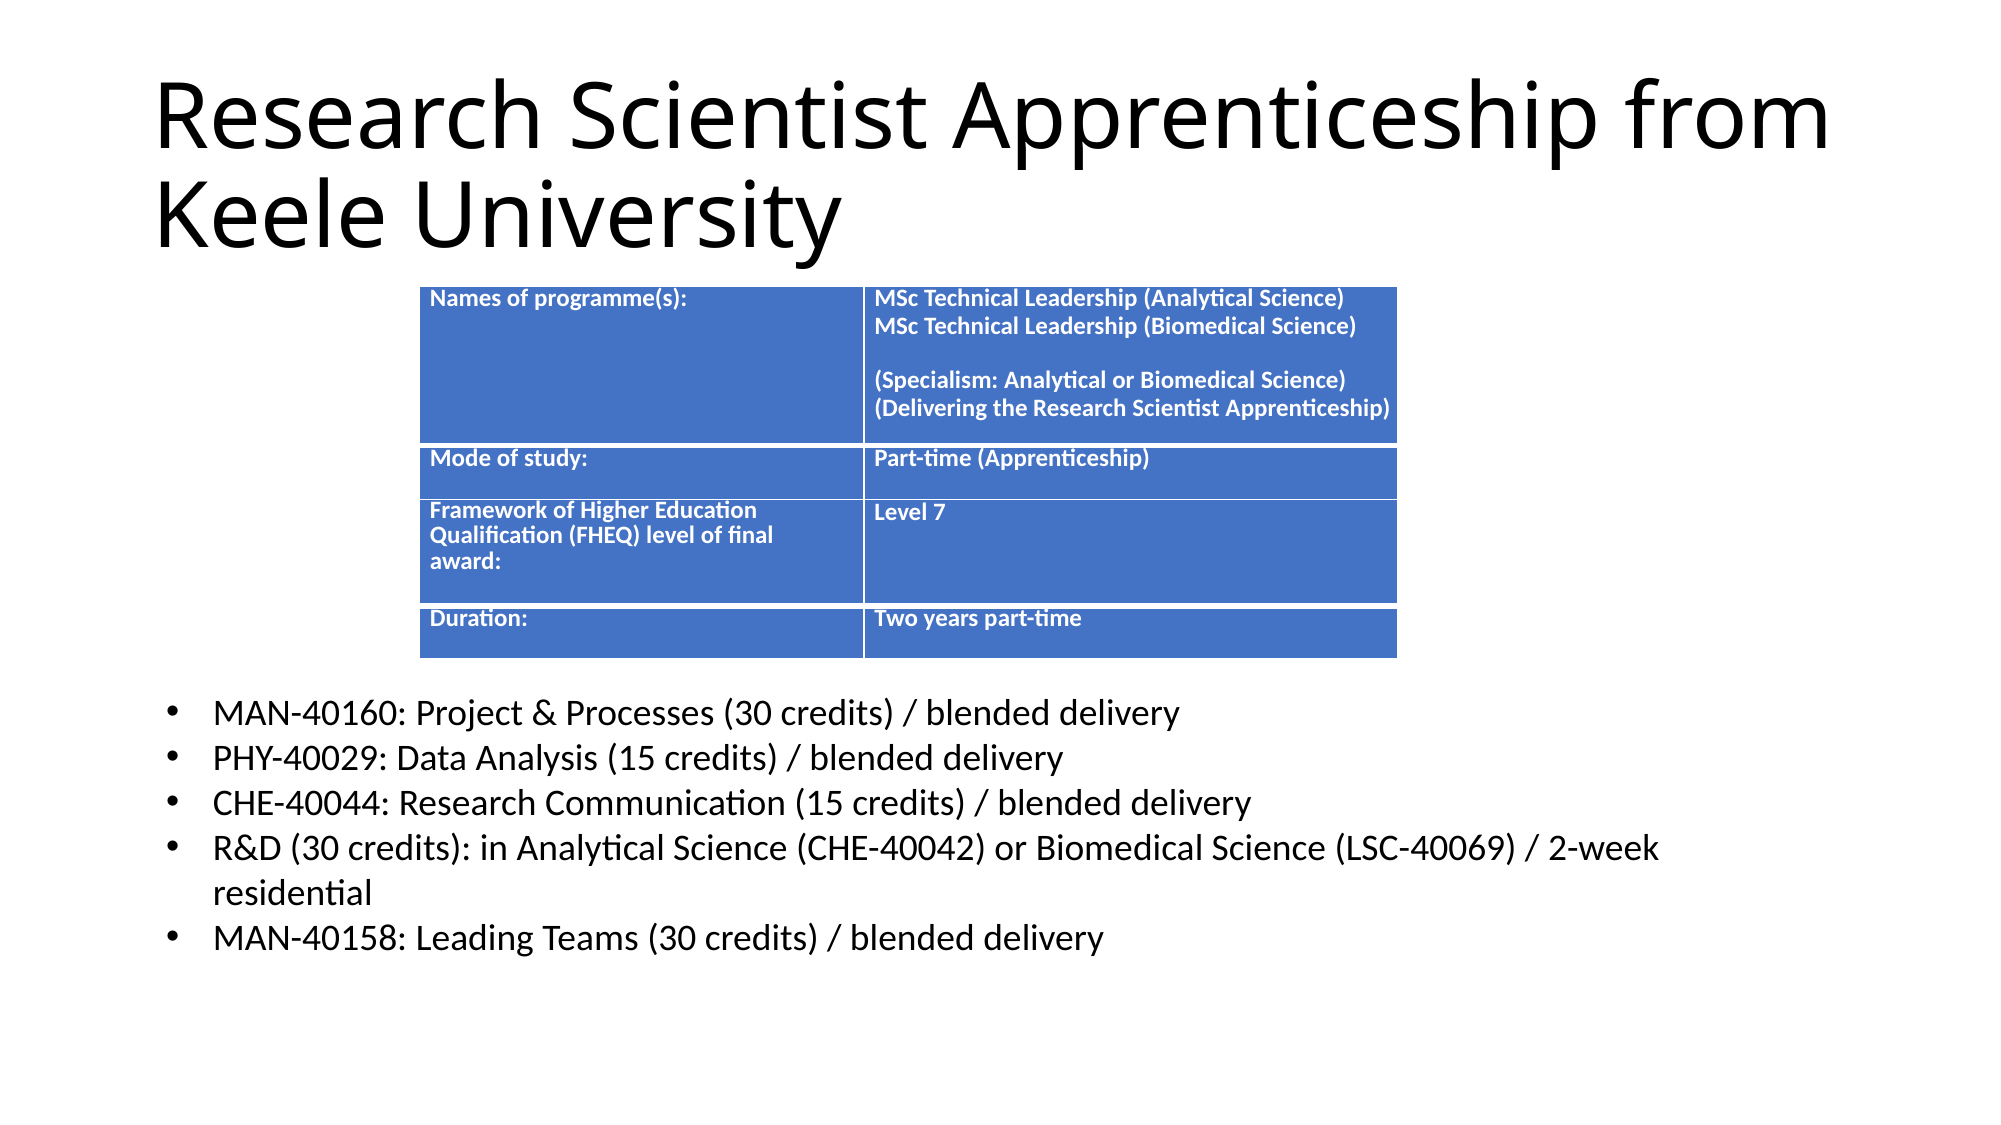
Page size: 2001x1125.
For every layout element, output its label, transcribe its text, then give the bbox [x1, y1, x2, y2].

table_cell Framework of Higher Education Qualification (FHEQ) level of final award: [420, 500, 863, 603]
title Research Scientist Apprenticeship from Keele University [137, 59, 1863, 278]
table_cell Part-time (Apprenticeship) [865, 448, 1397, 499]
table_cell Duration: [420, 609, 863, 658]
table_cell Two years part-time [865, 609, 1397, 658]
table_cell Level 7 [865, 500, 1397, 603]
table_cell Mode of study: [420, 448, 863, 499]
table_header Names of programme(s): [420, 287, 863, 443]
text_box MAN-40160: Project & Processes (30 credits) / blended delivery PHY-40029: Data Analysis (15 credits) / blended delivery CHE-40044: Research Communication (15 credits) / blended delivery R&D (30 credits): in Analytical Science (CHE-40042) or Biomedical Science (LSC-40069) / 2-week residential MAN-40158: Leading Teams (30 credits) / blended delivery [151, 680, 1780, 966]
table_header MSc Technical Leadership (Analytical Science) MSc Technical Leadership (Biomedical Science) (Specialism: Analytical or Biomedical Science) (Delivering the Research Scientist Apprenticeship) [865, 287, 1397, 443]
